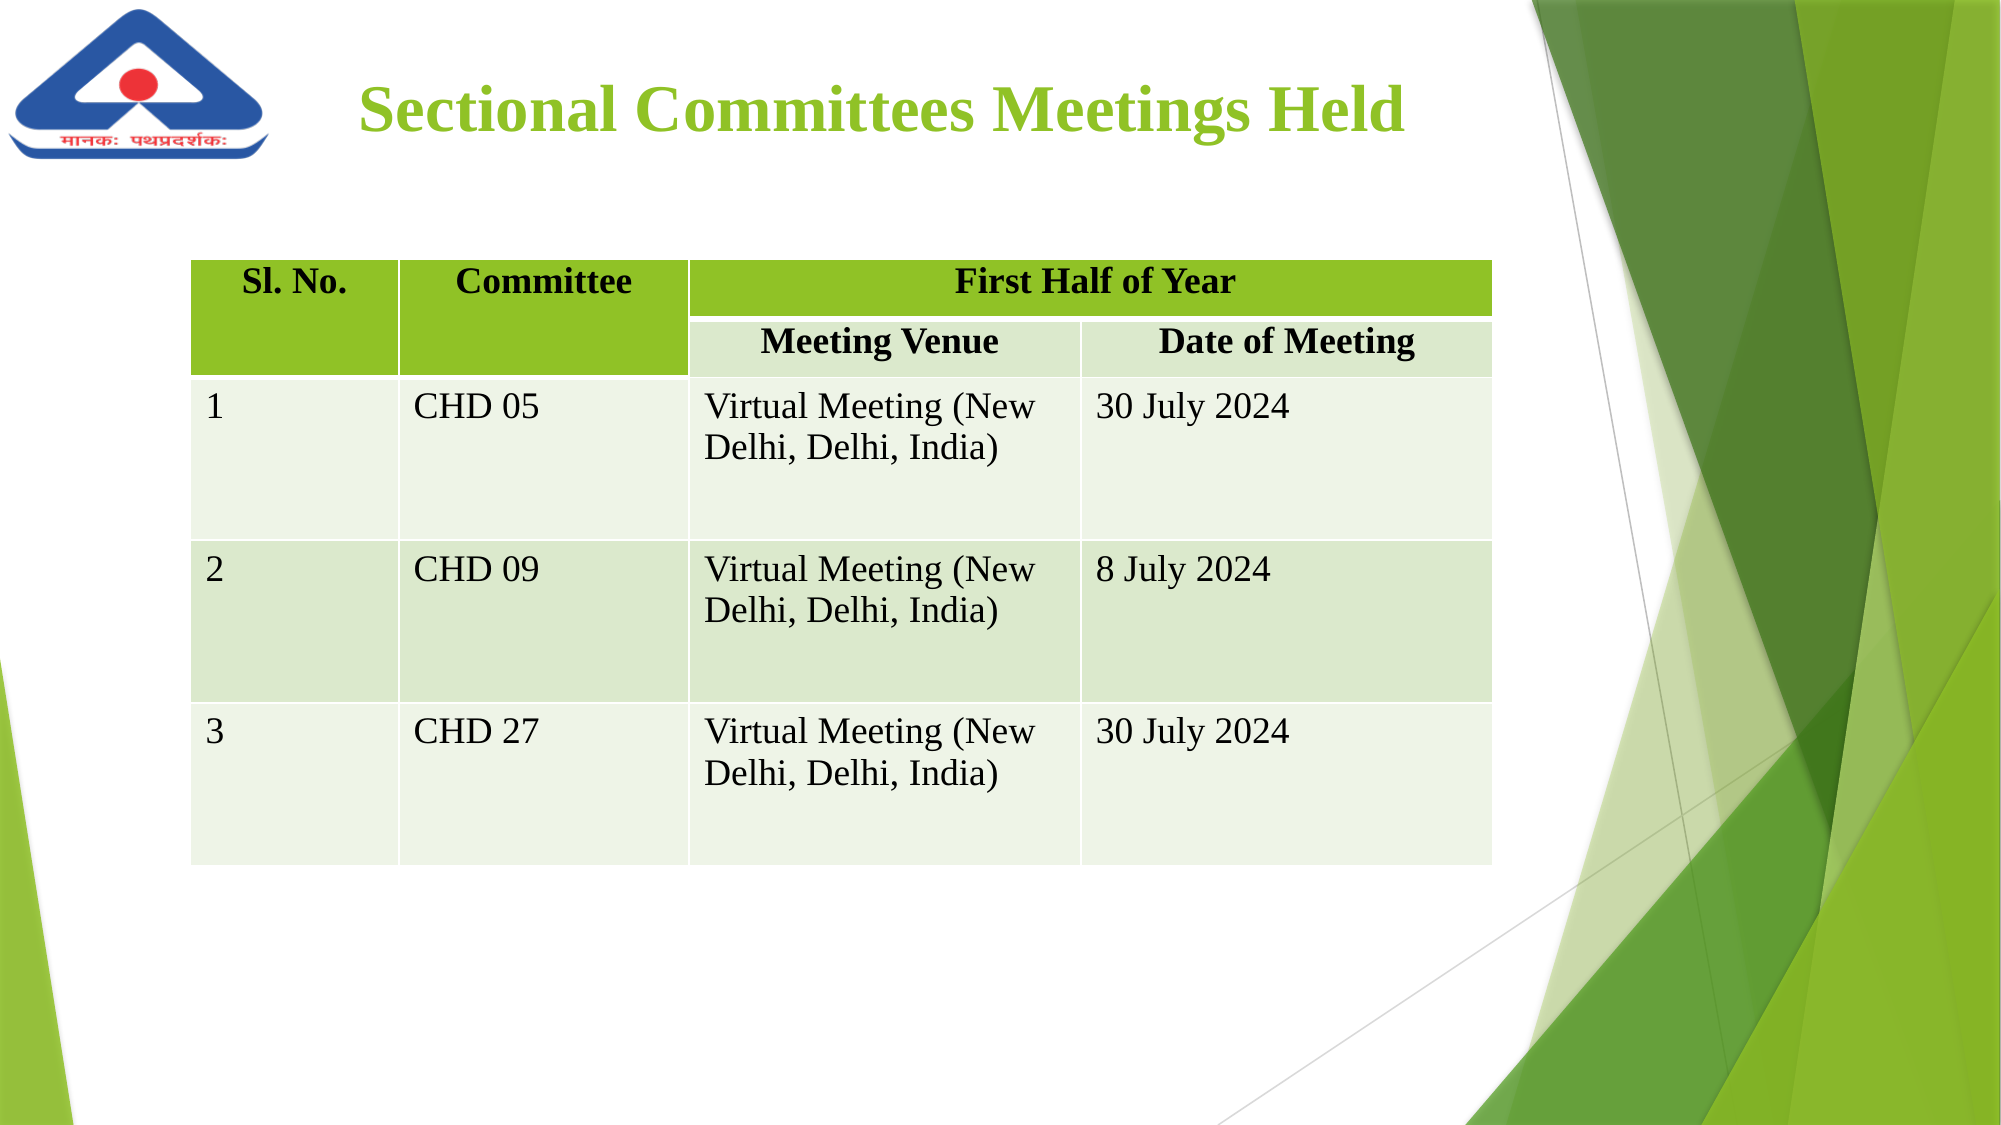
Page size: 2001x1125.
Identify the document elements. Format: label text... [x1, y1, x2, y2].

table_cell Virtual Meeting (New Delhi, Delhi, India) [690, 704, 1080, 865]
title Sectional Committees Meetings Held [92, 57, 1690, 275]
table_cell 30 July 2024 [1082, 704, 1492, 865]
table_cell Virtual Meeting (New Delhi, Delhi, India) [690, 378, 1080, 539]
table_cell 30 July 2024 [1082, 378, 1492, 539]
table_cell 3 [191, 704, 398, 865]
table_cell 1 [191, 380, 398, 539]
table_cell CHD 09 [400, 541, 688, 702]
table_cell 8 July 2024 [1082, 541, 1492, 702]
table_cell 2 [191, 541, 398, 702]
table_cell Date of Meeting [1082, 322, 1492, 377]
table_header First Half of Year [690, 260, 1492, 316]
table_header Sl. No. [191, 260, 398, 375]
table_cell Meeting Venue [690, 322, 1080, 377]
picture [0, 2, 275, 167]
table_header Committee [400, 260, 688, 375]
table_cell CHD 27 [400, 704, 688, 865]
table_cell Virtual Meeting (New Delhi, Delhi, India) [690, 541, 1080, 702]
table_cell CHD 05 [400, 380, 688, 539]
